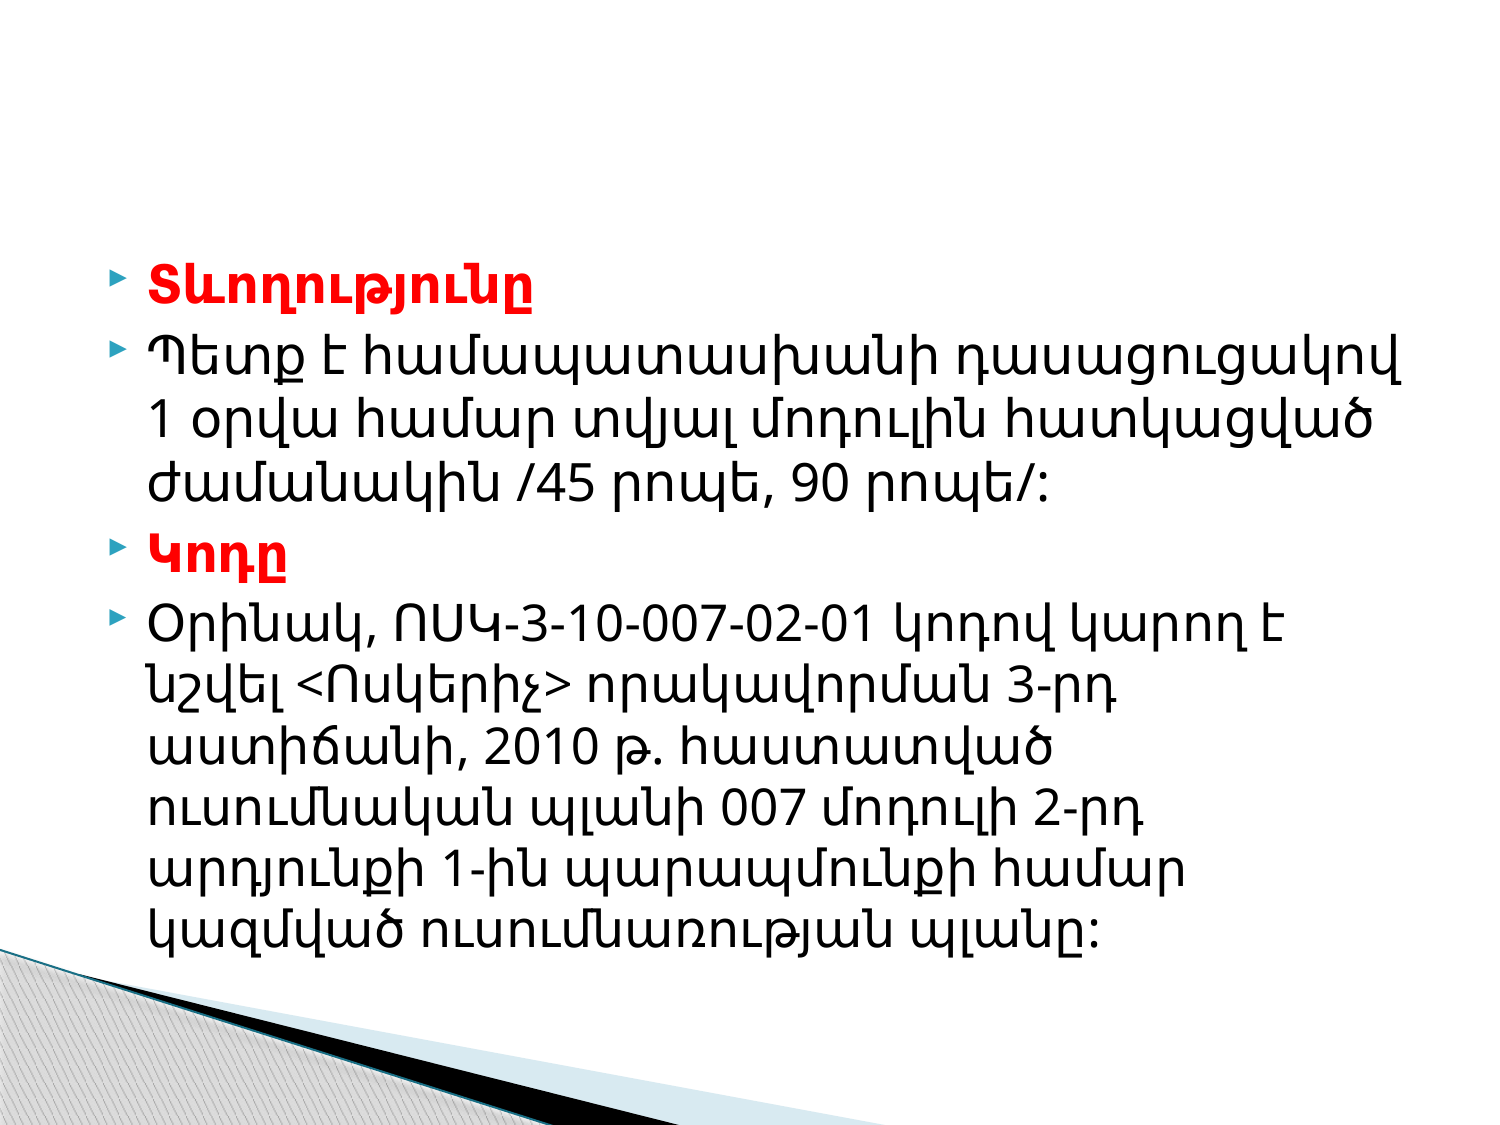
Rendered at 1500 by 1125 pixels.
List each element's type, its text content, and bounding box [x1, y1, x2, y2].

list Տևողությունը Պետք է համապատասխանի դասացուցակով 1 օրվա համար տվյալ մոդուլին հատկացված ժամանակին /45 րոպե, 90 րոպե/: Կոդը Օրինակ, ՈՍԿ-3-10-007-02-01 կոդով կարող է նշվել <Ոսկերիչ> որակավորման 3-րդ աստիճանի, 2010 թ. հաստատված ուսումնական պլանի 007 մոդուլի 2-րդ արդյունքի 1-ին պարապմունքի համար կազմված ուսումնառության պլանը: [75, 243, 1425, 986]
